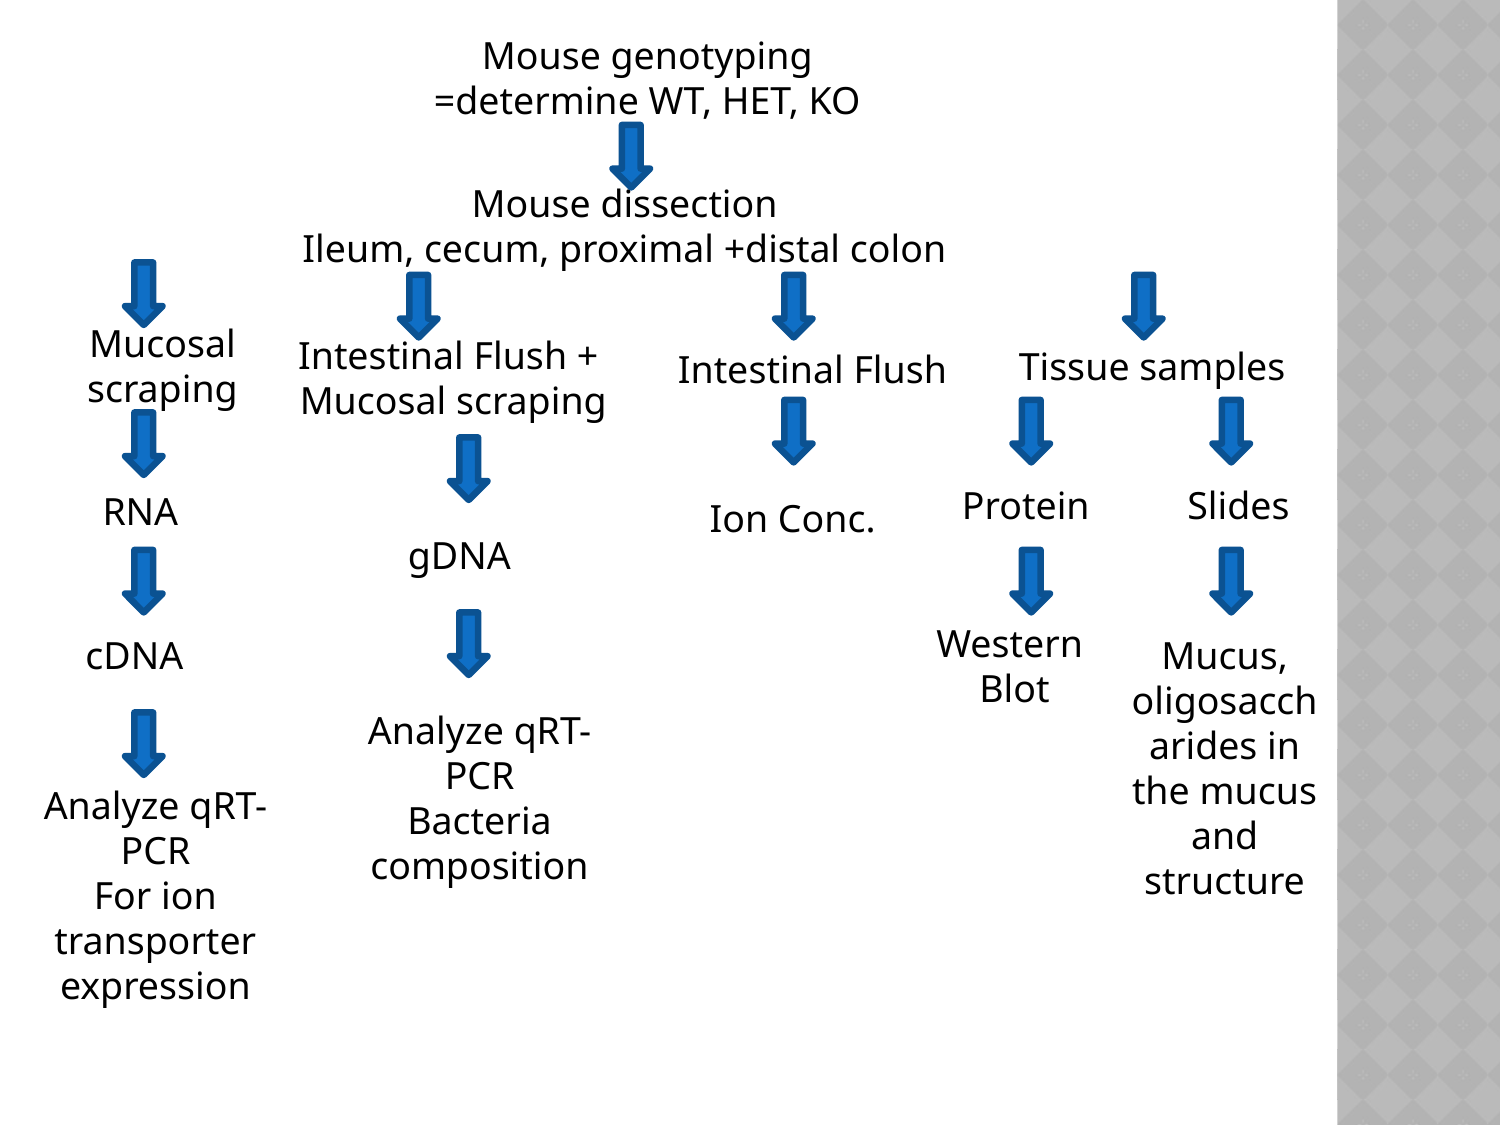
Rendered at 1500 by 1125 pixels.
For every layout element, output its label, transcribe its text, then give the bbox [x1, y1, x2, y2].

text_box Western Blot [921, 612, 1108, 718]
text_box Mucus, oligosaccharides in the mucus and structure [1112, 624, 1338, 910]
text_box Ion Conc. [694, 487, 891, 548]
text_box Analyze qRT-PCR For ion transporter expression [0, 774, 311, 1015]
text_box Mouse dissection Ileum, cecum, proximal +distal colon [287, 172, 962, 278]
text_box Mouse genotyping =determine WT, HET, KO [419, 24, 876, 130]
text_box gDNA [393, 524, 526, 585]
text_box RNA [87, 480, 193, 540]
text_box Intestinal Flush + Mucosal scraping [283, 324, 624, 430]
text_box [396, 271, 441, 341]
text_box [609, 121, 654, 191]
text_box [121, 546, 166, 616]
text_box [446, 609, 491, 679]
text_box [1009, 546, 1054, 616]
text_box [771, 271, 816, 341]
text_box [121, 709, 166, 779]
text_box Intestinal Flush [663, 338, 963, 399]
text_box Protein [947, 474, 1105, 535]
text_box [121, 409, 166, 479]
text_box Slides [1172, 474, 1305, 535]
text_box [771, 396, 816, 466]
text_box [1209, 396, 1254, 466]
text_box [1009, 396, 1054, 466]
text_box cDNA [70, 624, 199, 685]
text_box [1209, 546, 1254, 616]
text_box [446, 434, 491, 504]
text_box [121, 259, 166, 329]
text_box [1121, 271, 1166, 341]
text_box Analyze qRT-PCR Bacteria composition [350, 699, 610, 895]
text_box Mucosal scraping [62, 312, 263, 418]
text_box Tissue samples [1004, 335, 1301, 395]
